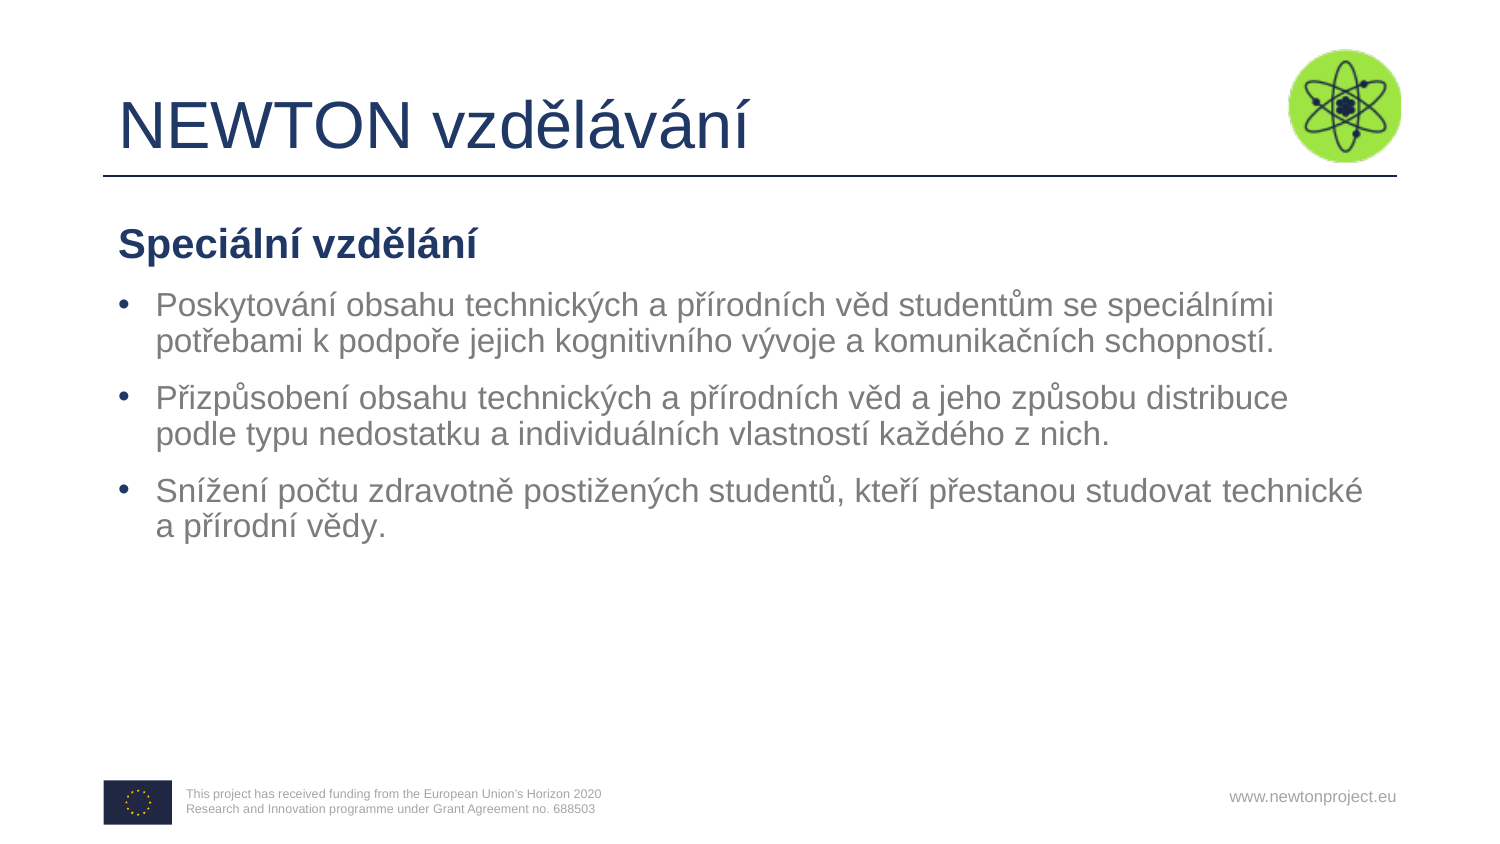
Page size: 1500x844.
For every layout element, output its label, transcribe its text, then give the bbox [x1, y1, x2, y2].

list Speciální vzdělání Poskytování obsahu technických a přírodních věd studentům se speciálními potřebami k podpoře jejich kognitivního vývoje a komunikačních schopností. Přizpůsobení obsahu technických a přírodních věd a jeho způsobu distribuce podle typu nedostatku a individuálních vlastností každého z nich. Snížení počtu zdravotně postižených studentů, kteří přestanou studovat technické a přírodní vědy. [103, 214, 1387, 701]
title NEWTON vzdělávání [103, 45, 1397, 208]
